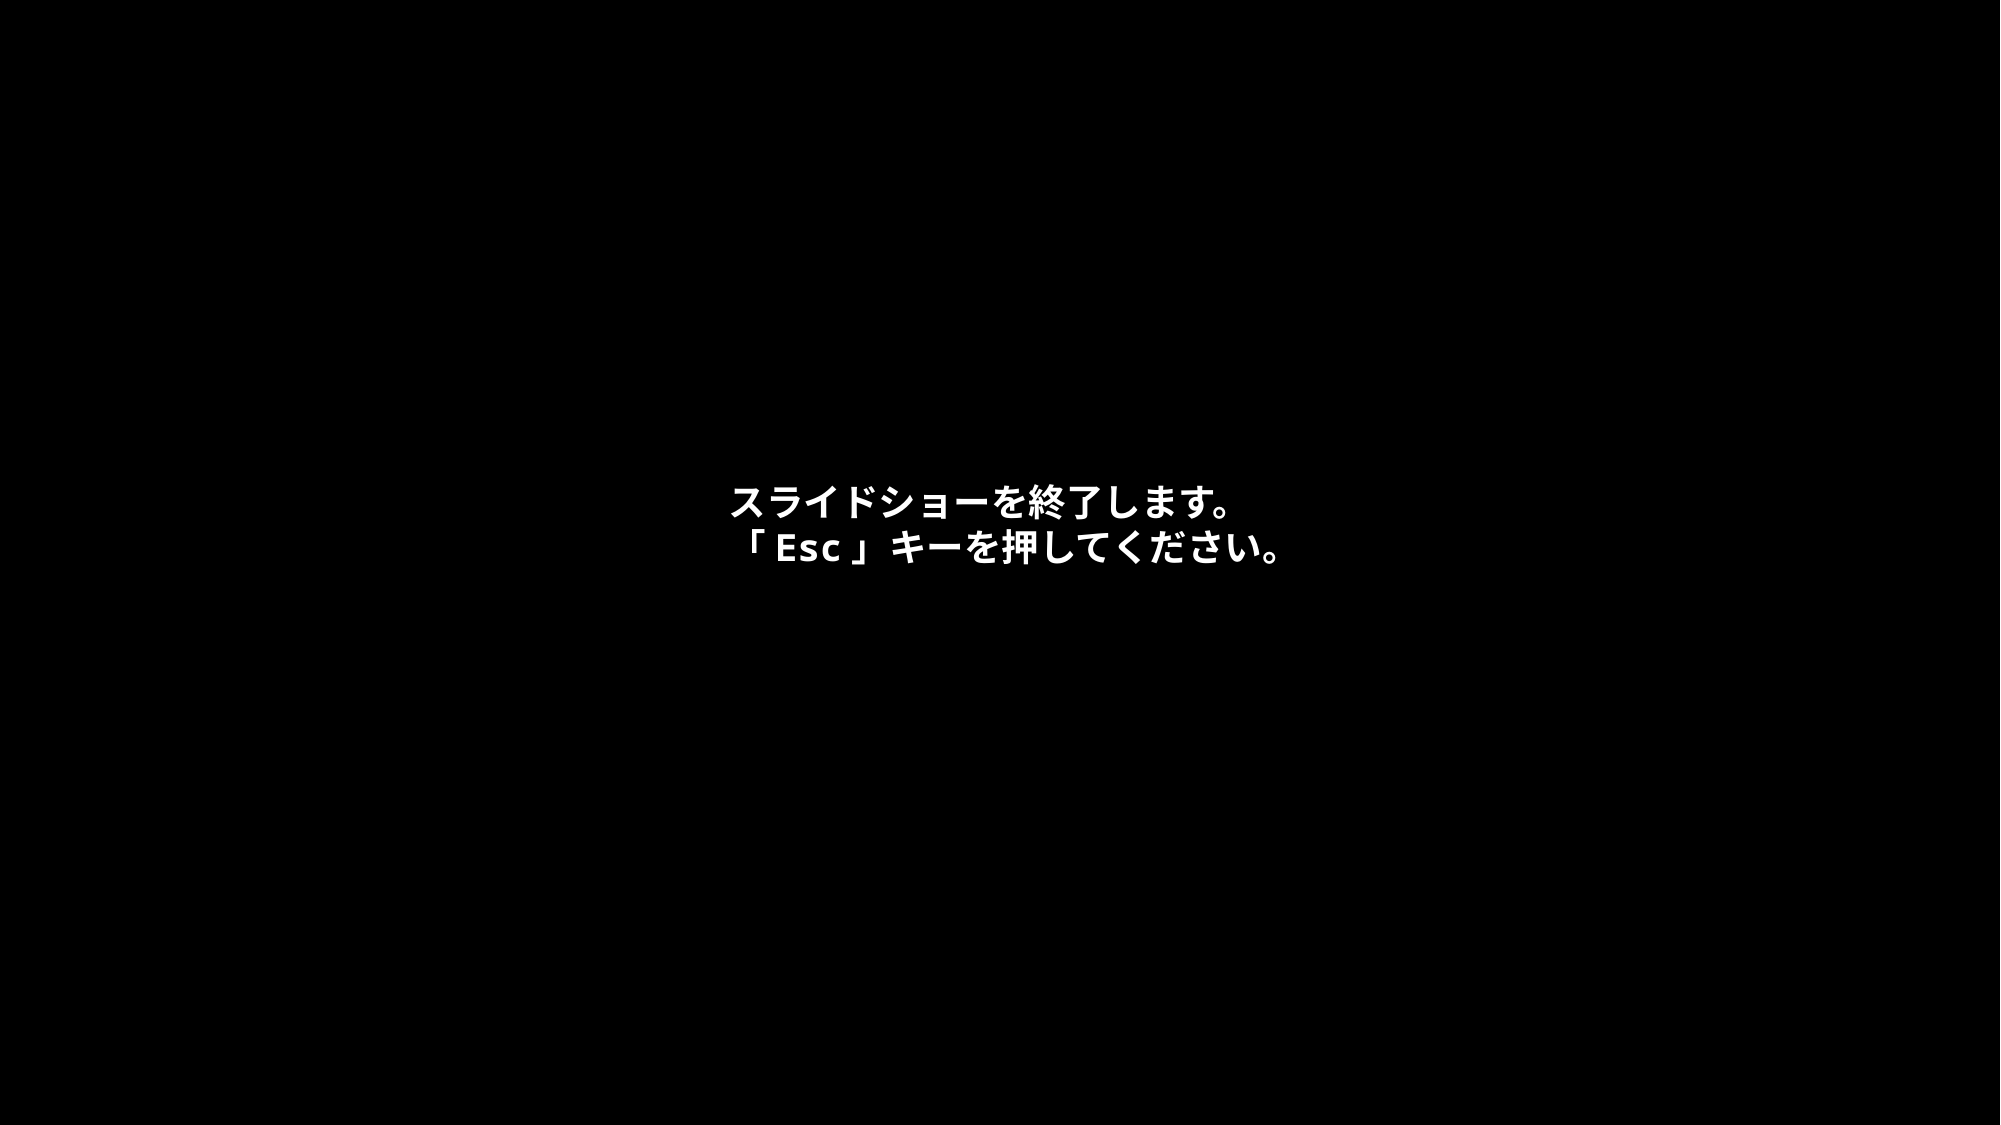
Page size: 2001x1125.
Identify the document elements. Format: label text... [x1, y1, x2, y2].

text_box スライドショーを終了します。 「Esc」キーを押してください。 [714, 471, 1315, 577]
